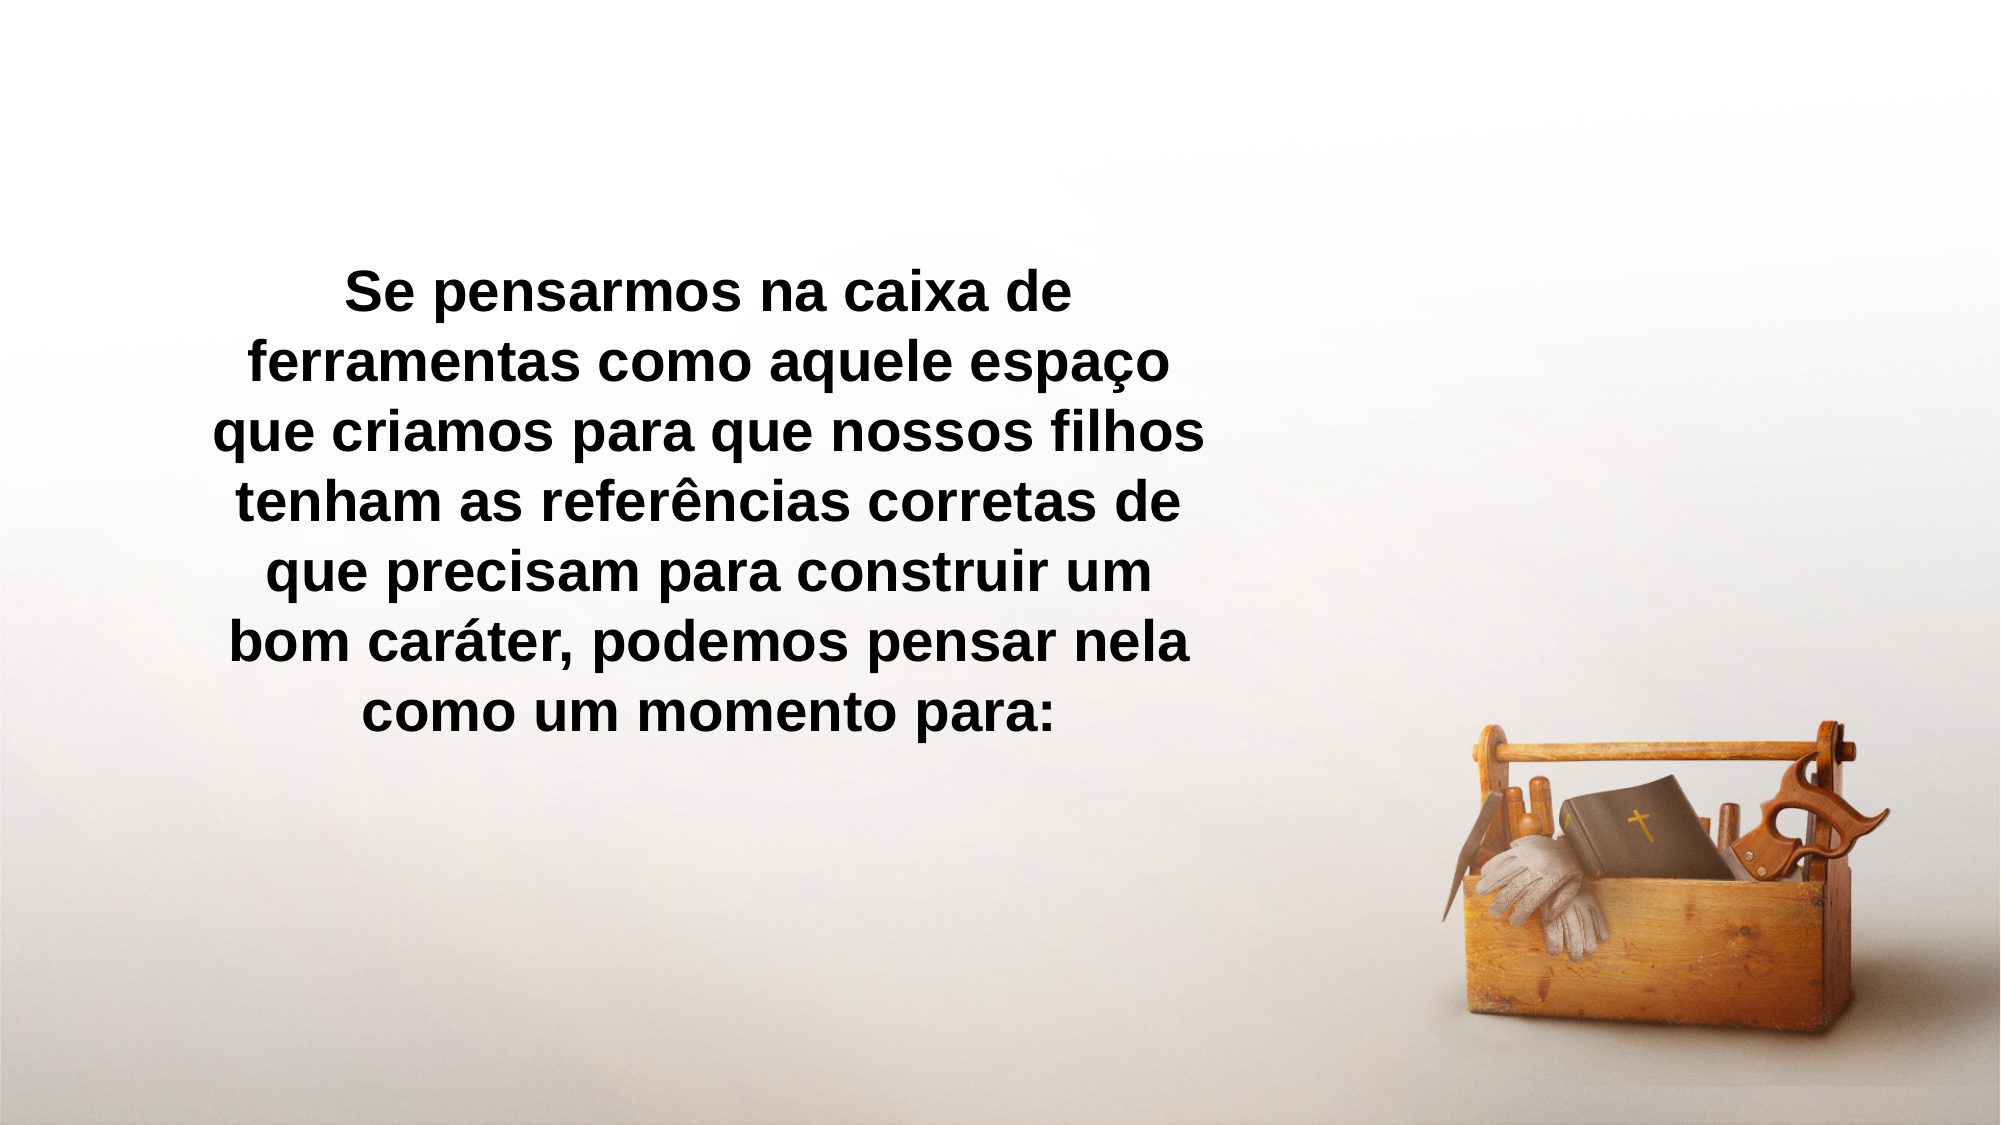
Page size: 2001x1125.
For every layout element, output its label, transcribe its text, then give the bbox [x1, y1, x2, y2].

text_box Se pensarmos na caixa de ferramentas como aquele espaço que criamos para que nossos filhos tenham as referências corretas de que precisam para construir um bom caráter, podemos pensar nela como um momento para: [195, 245, 1224, 751]
picture [0, 0, 2001, 1125]
